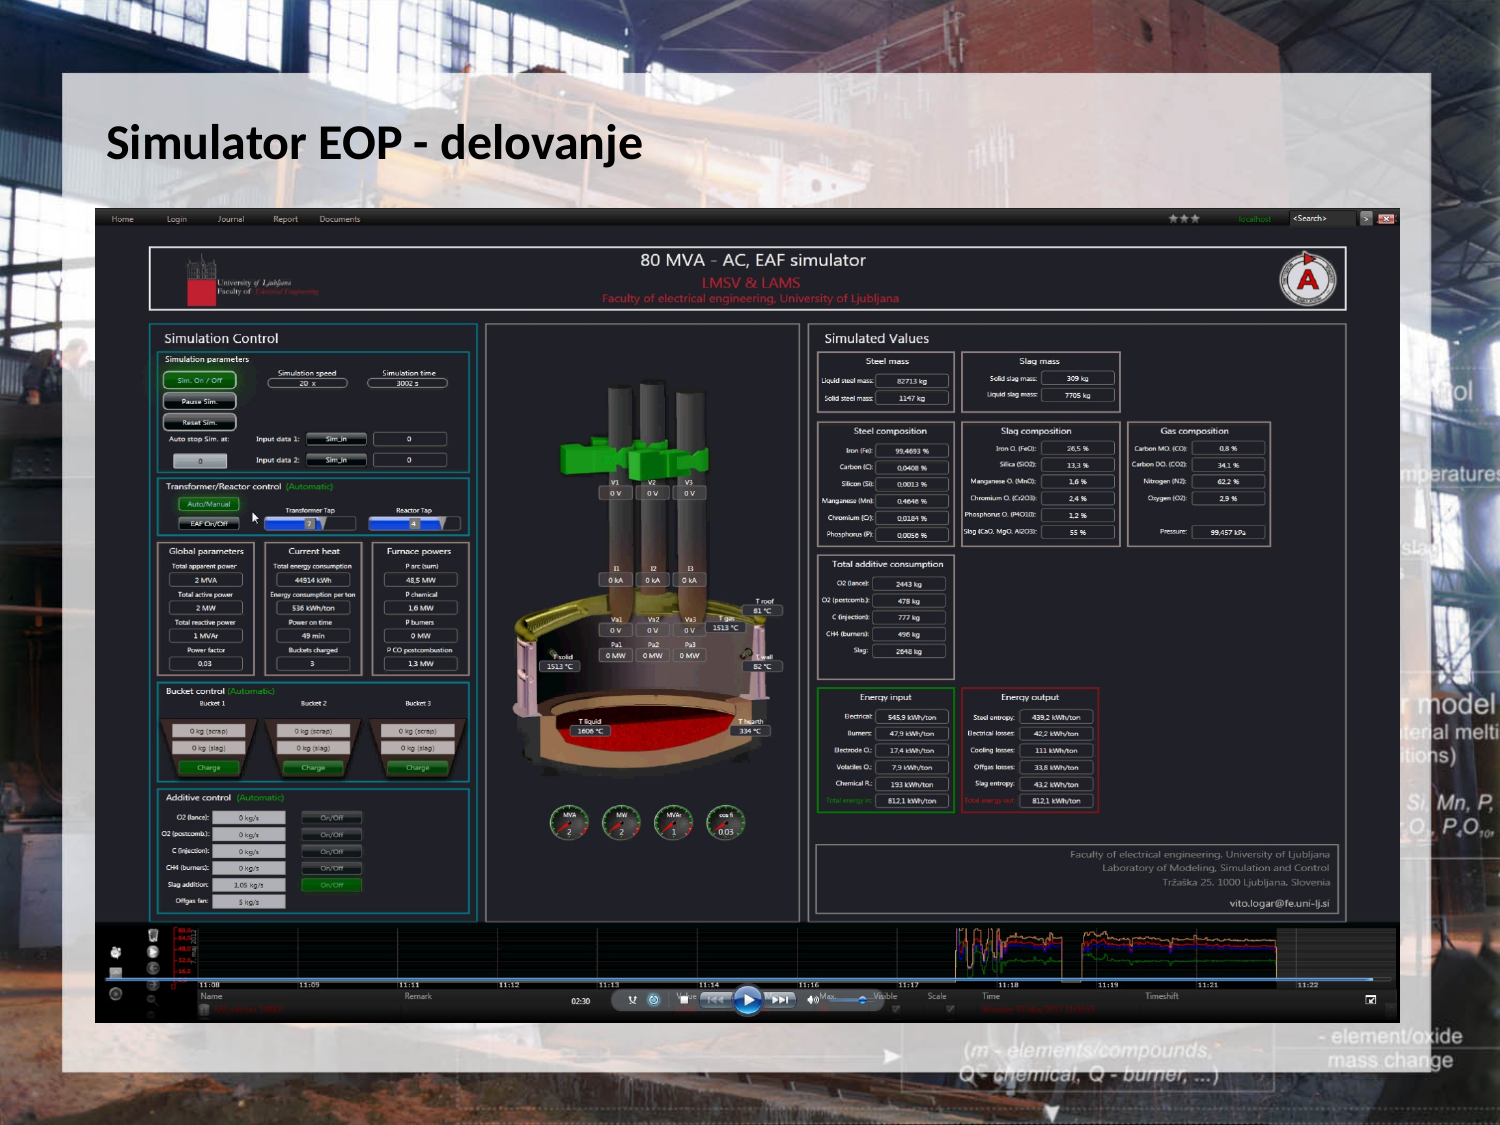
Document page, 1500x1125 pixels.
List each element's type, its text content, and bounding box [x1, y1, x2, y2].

picture [0, 0, 1500, 1125]
text_box Simulator EOP - delovanje [91, 101, 659, 177]
